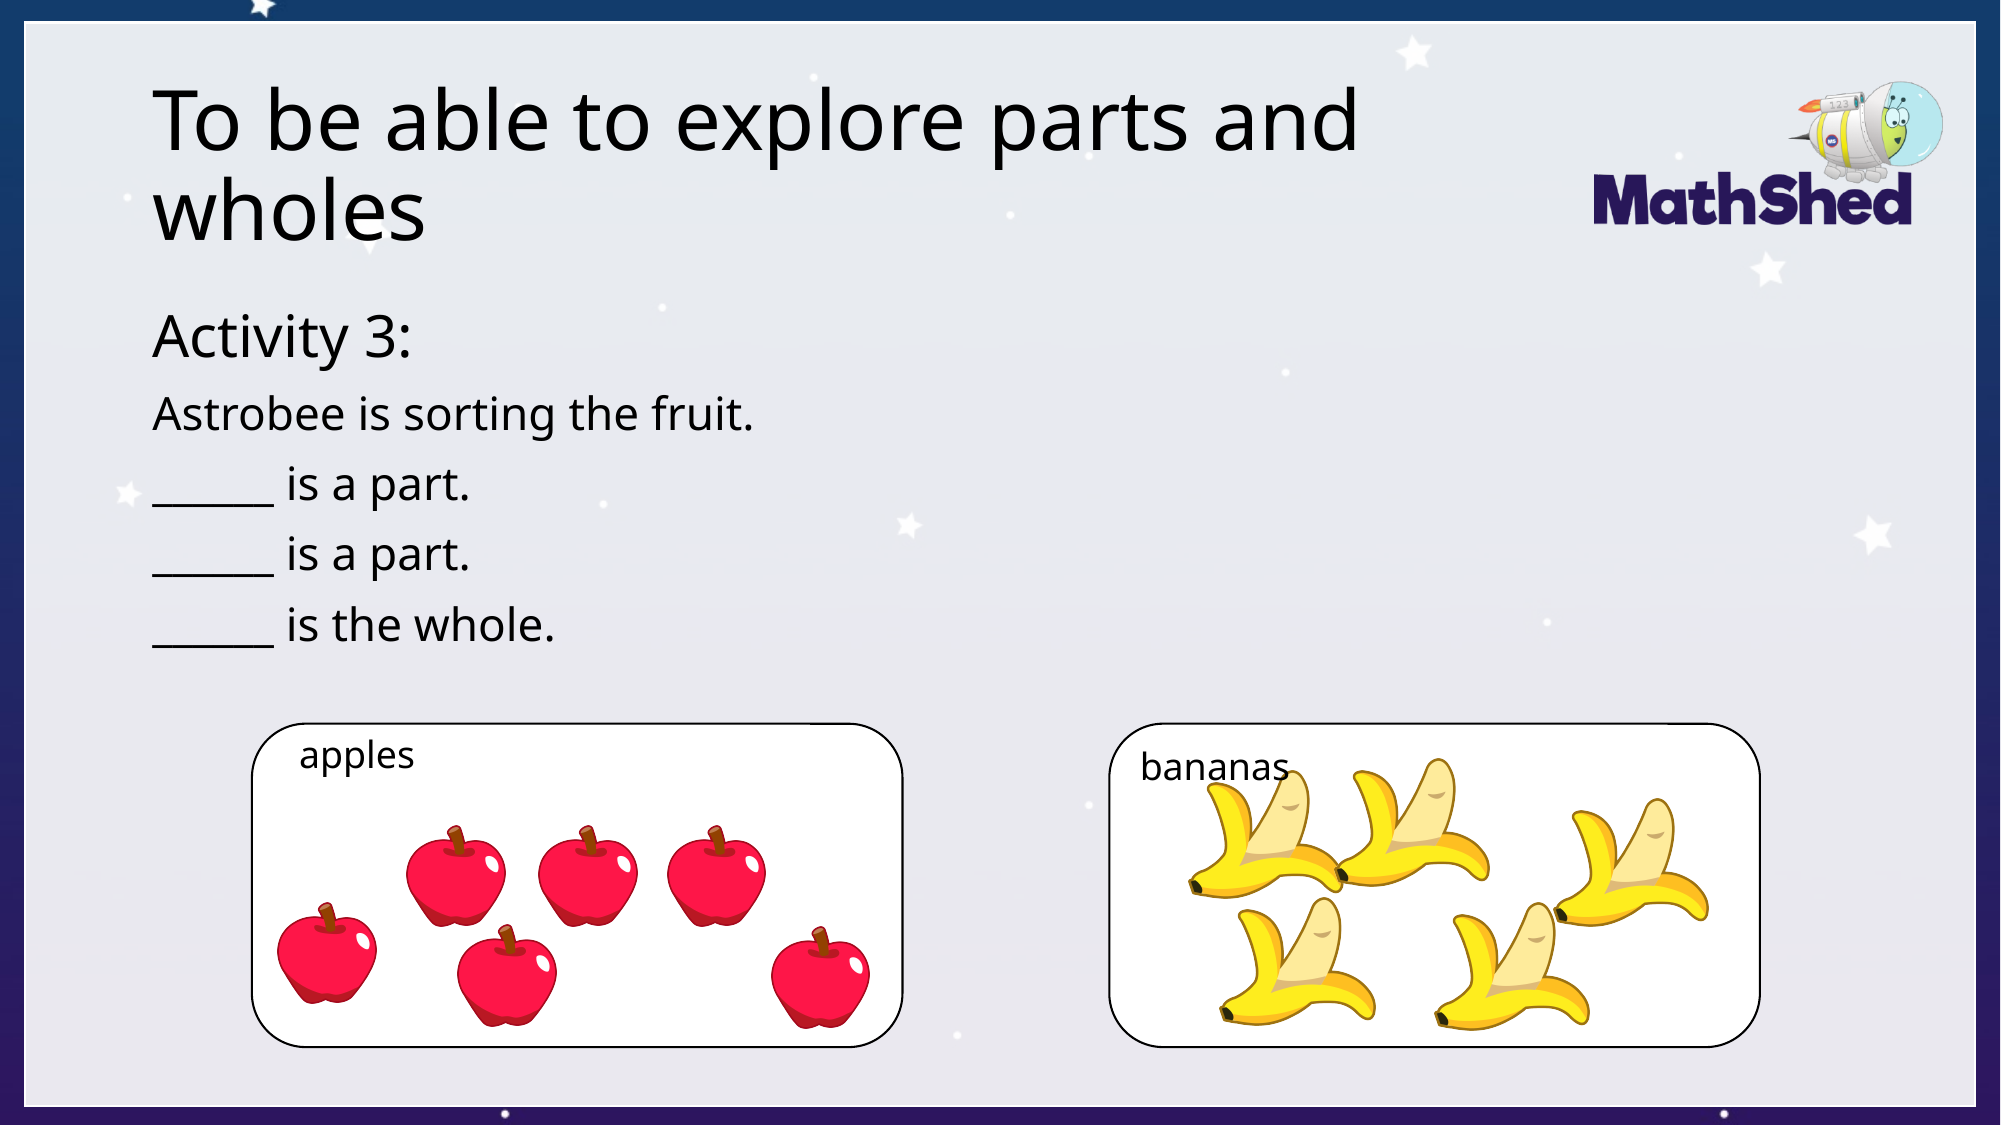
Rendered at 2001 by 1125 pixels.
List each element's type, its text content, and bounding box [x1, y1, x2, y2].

picture [0, 0, 2001, 1125]
title To be able to explore parts and wholes [137, 59, 1578, 278]
text_box bananas [1124, 735, 1325, 796]
text_box apples [284, 723, 456, 784]
text_box [254, 1014, 900, 1049]
list Activity 3: Astrobee is sorting the fruit. ______ is a part. ______ is a part. ______ is the whole. [137, 299, 1863, 1014]
text_box [1112, 1014, 1757, 1049]
